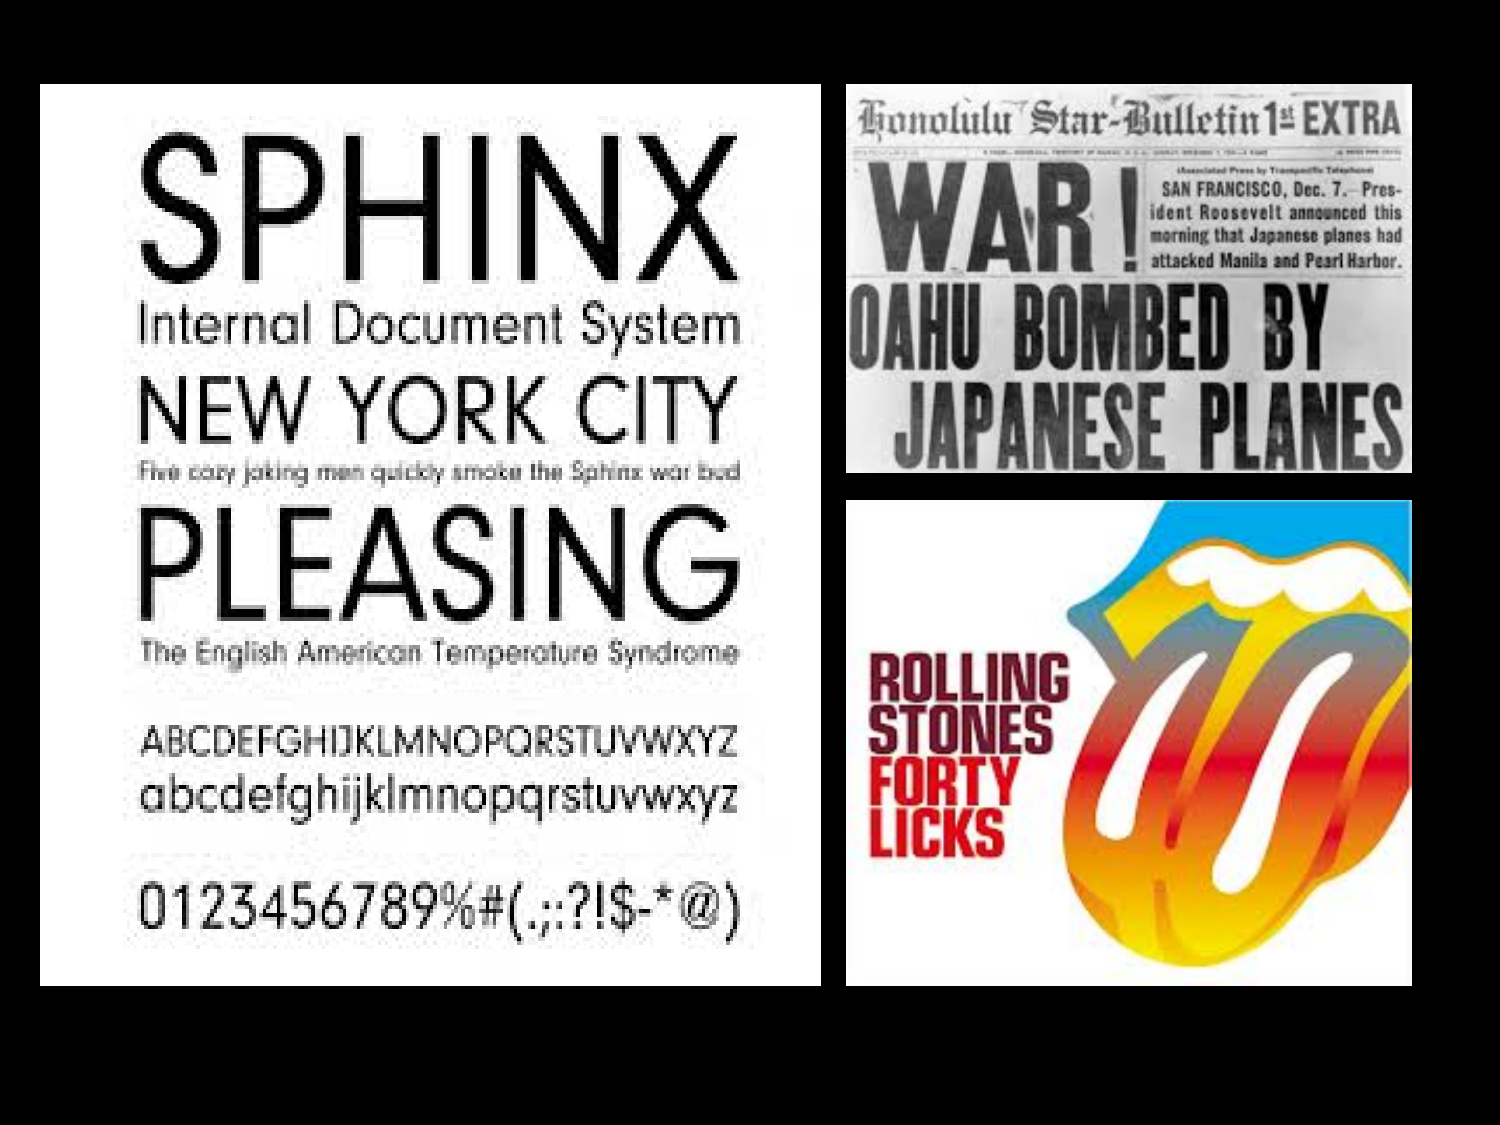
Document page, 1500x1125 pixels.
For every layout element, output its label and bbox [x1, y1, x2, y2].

picture [40, 84, 821, 987]
picture [846, 84, 1412, 473]
picture [846, 500, 1412, 987]
